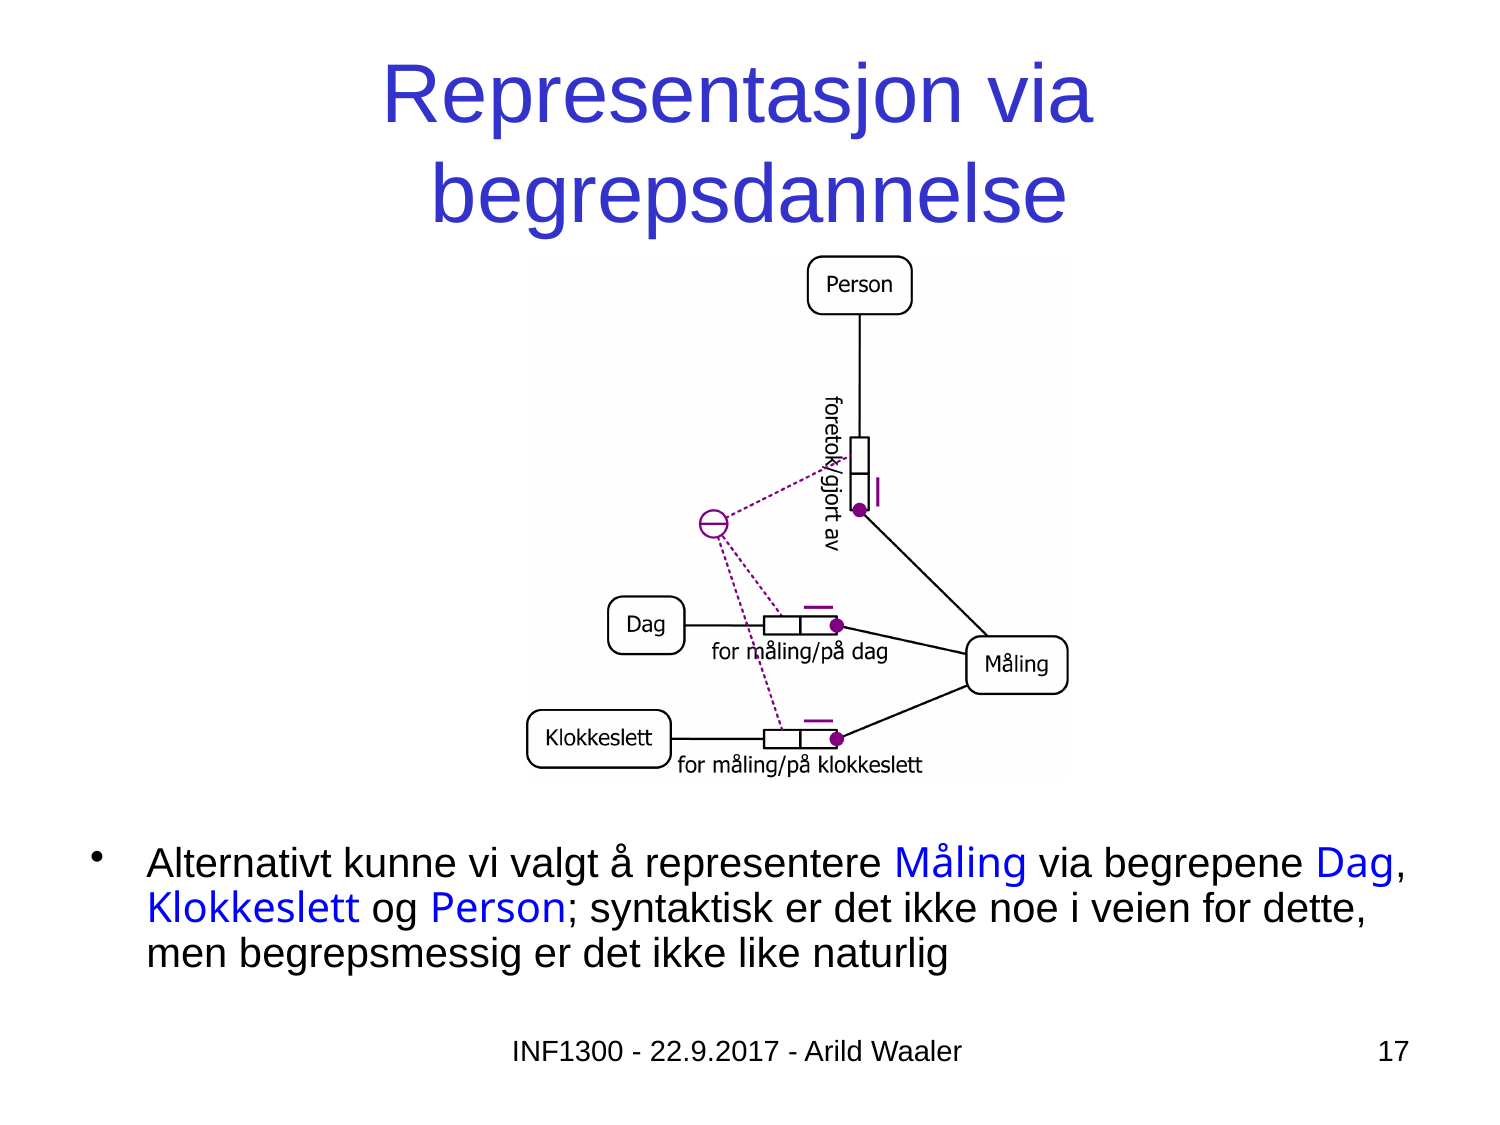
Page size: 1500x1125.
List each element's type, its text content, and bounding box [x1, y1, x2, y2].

picture [525, 255, 1069, 780]
title Representasjon via begrepsdannelse [74, 44, 1426, 233]
list Alternativt kunne vi valgt å representere Måling via begrepene Dag, Klokkeslett og Person; syntaktisk er det ikke noe i veien for dette, men begrepsmessig er det ikke like naturlig [74, 833, 1460, 1006]
slide_number 17 [1074, 1024, 1426, 1103]
footer INF1300 - 22.9.2017 - Arild Waaler [387, 1024, 1074, 1103]
